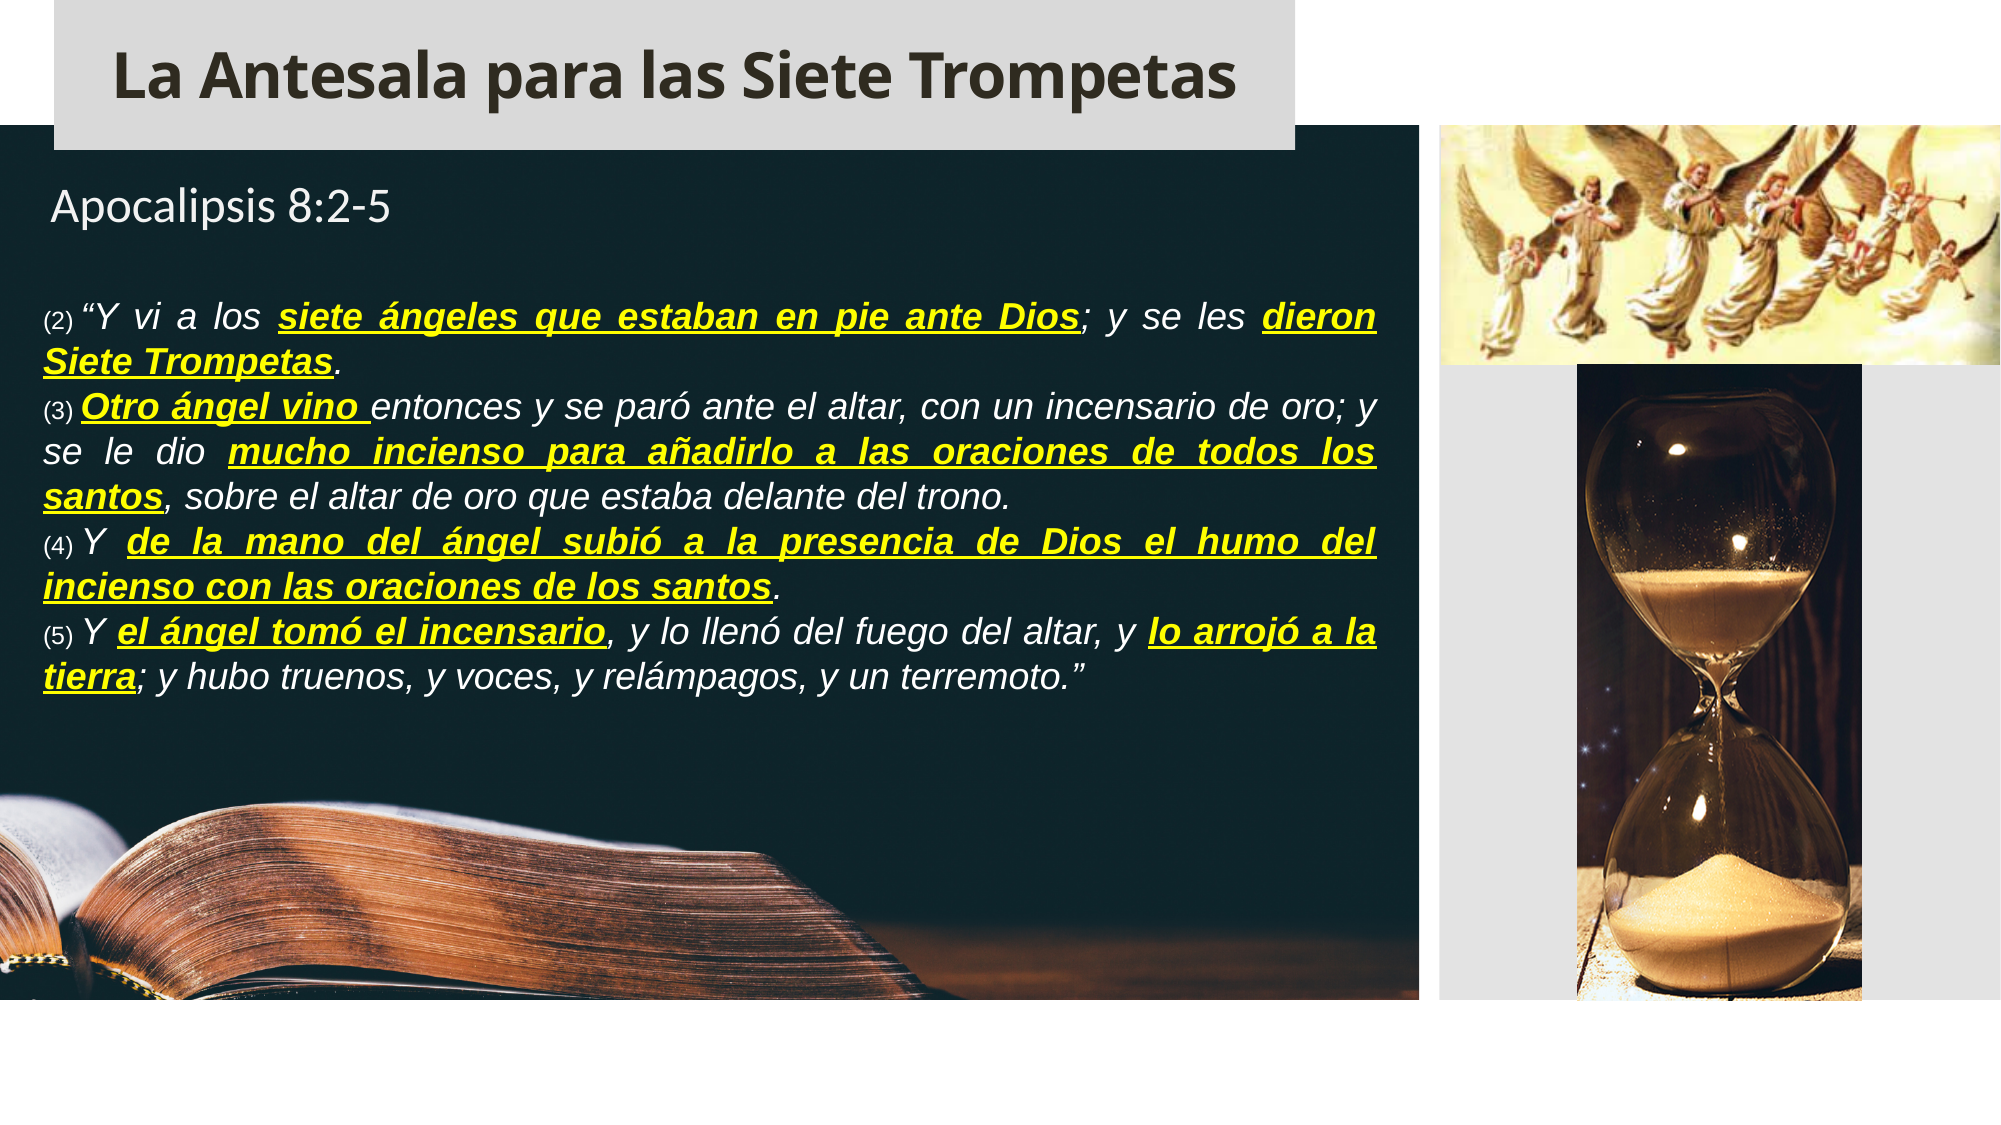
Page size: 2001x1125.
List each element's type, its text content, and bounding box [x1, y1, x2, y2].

picture [0, 125, 1420, 1000]
text_box (2) “Y vi a los siete ángeles que estaban en pie ante Dios; y se les dieron Siete Trompetas. (3) Otro ángel vino entonces y se paró ante el altar, con un incensario de oro; y se le dio mucho incienso para añadirlo a las oraciones de todos los santos, sobre el altar de oro que estaba delante del trono. (4) Y de la mano del ángel subió a la presencia de Dios el humo del incienso con las oraciones de los santos. (5) Y el ángel tomó el incensario, y lo llenó del fuego del altar, y lo arrojó a la tierra; y hubo truenos, y voces, y relámpagos, y un terremoto.” [28, 284, 1392, 705]
subtitle Apocalipsis 8:2-5 [28, 161, 414, 256]
picture [1441, 125, 2000, 1001]
title La Antesala para las Siete Trompetas [54, 0, 1296, 150]
